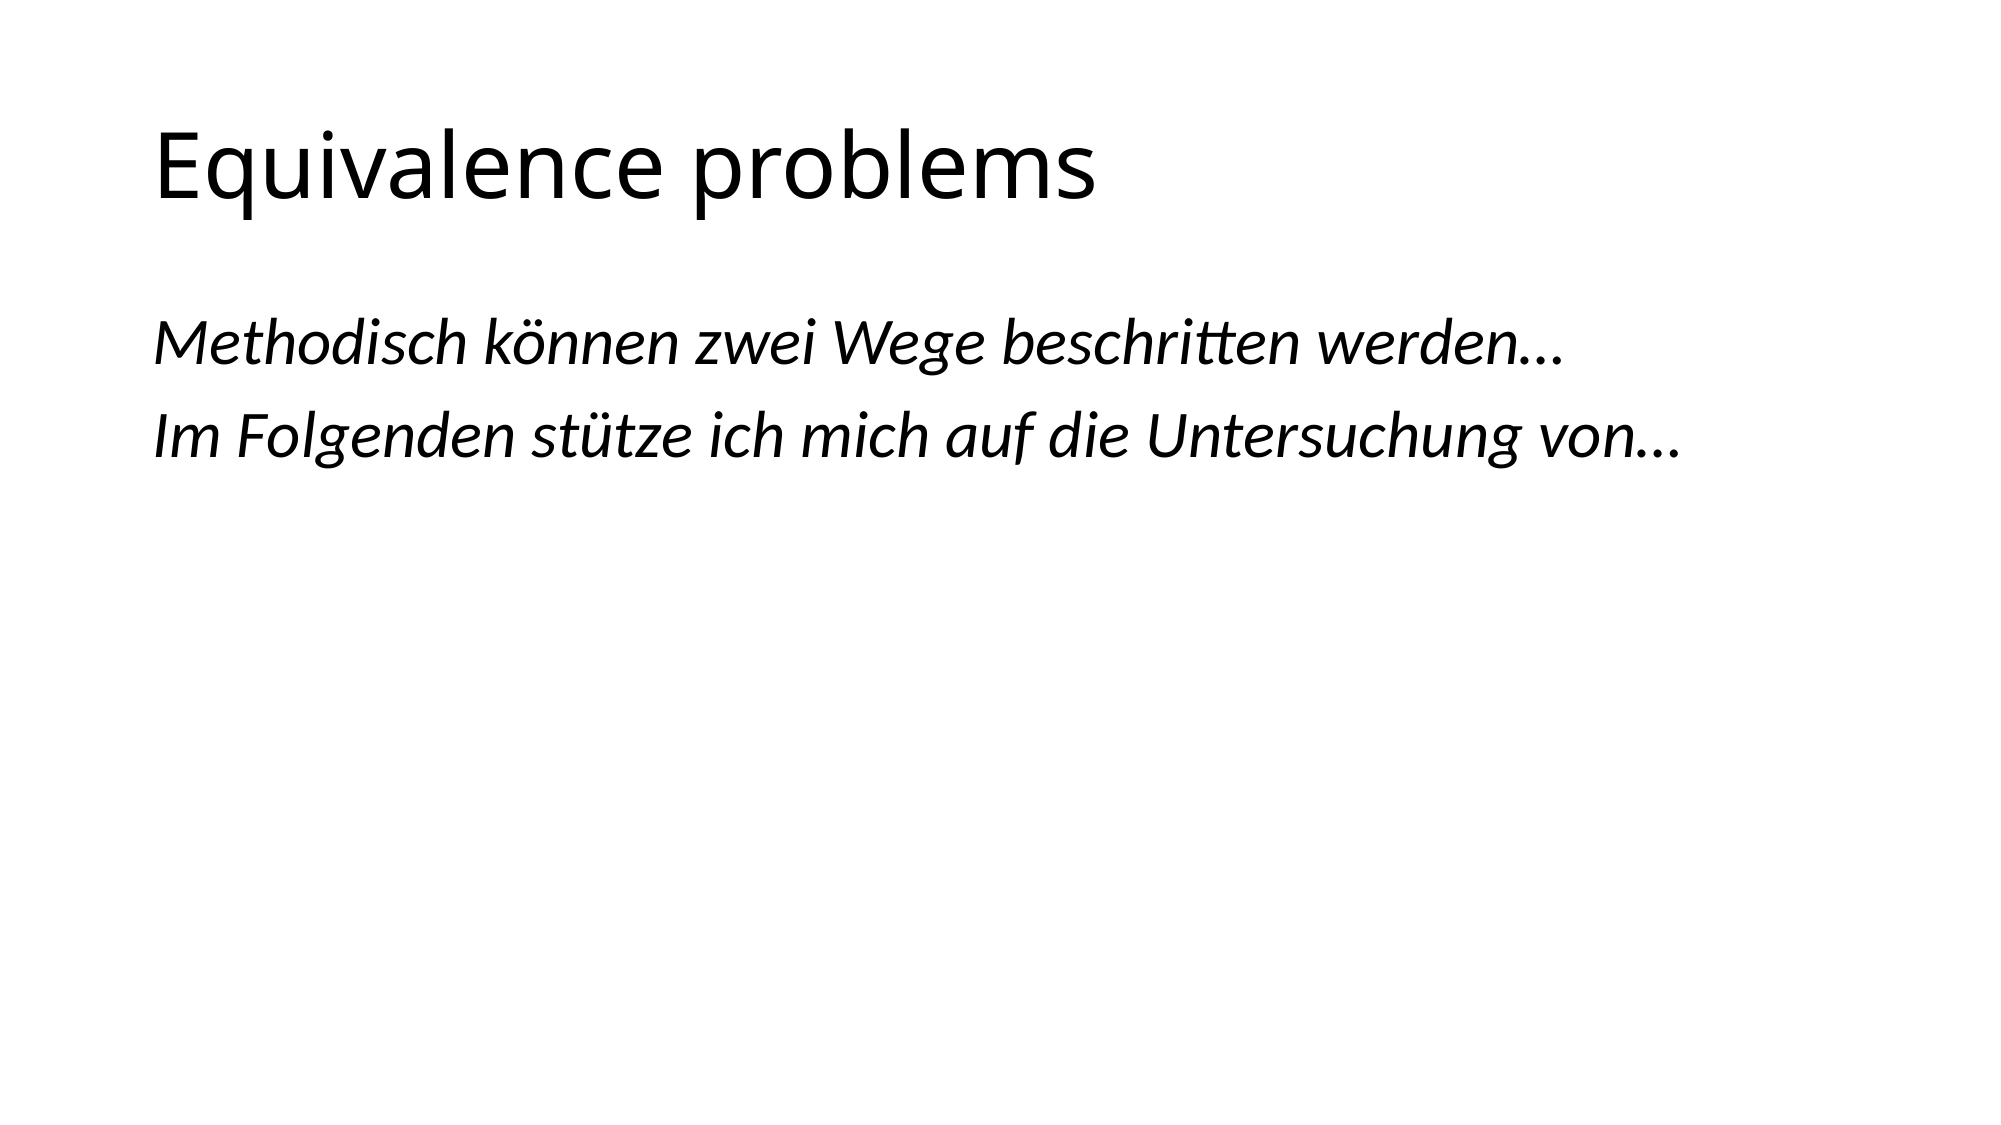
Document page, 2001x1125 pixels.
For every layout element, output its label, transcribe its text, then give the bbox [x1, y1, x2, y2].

title Equivalence problems [137, 59, 1863, 278]
list Methodisch können zwei Wege beschritten werden… Im Folgenden stütze ich mich auf die Untersuchung von… [137, 299, 1863, 1014]
